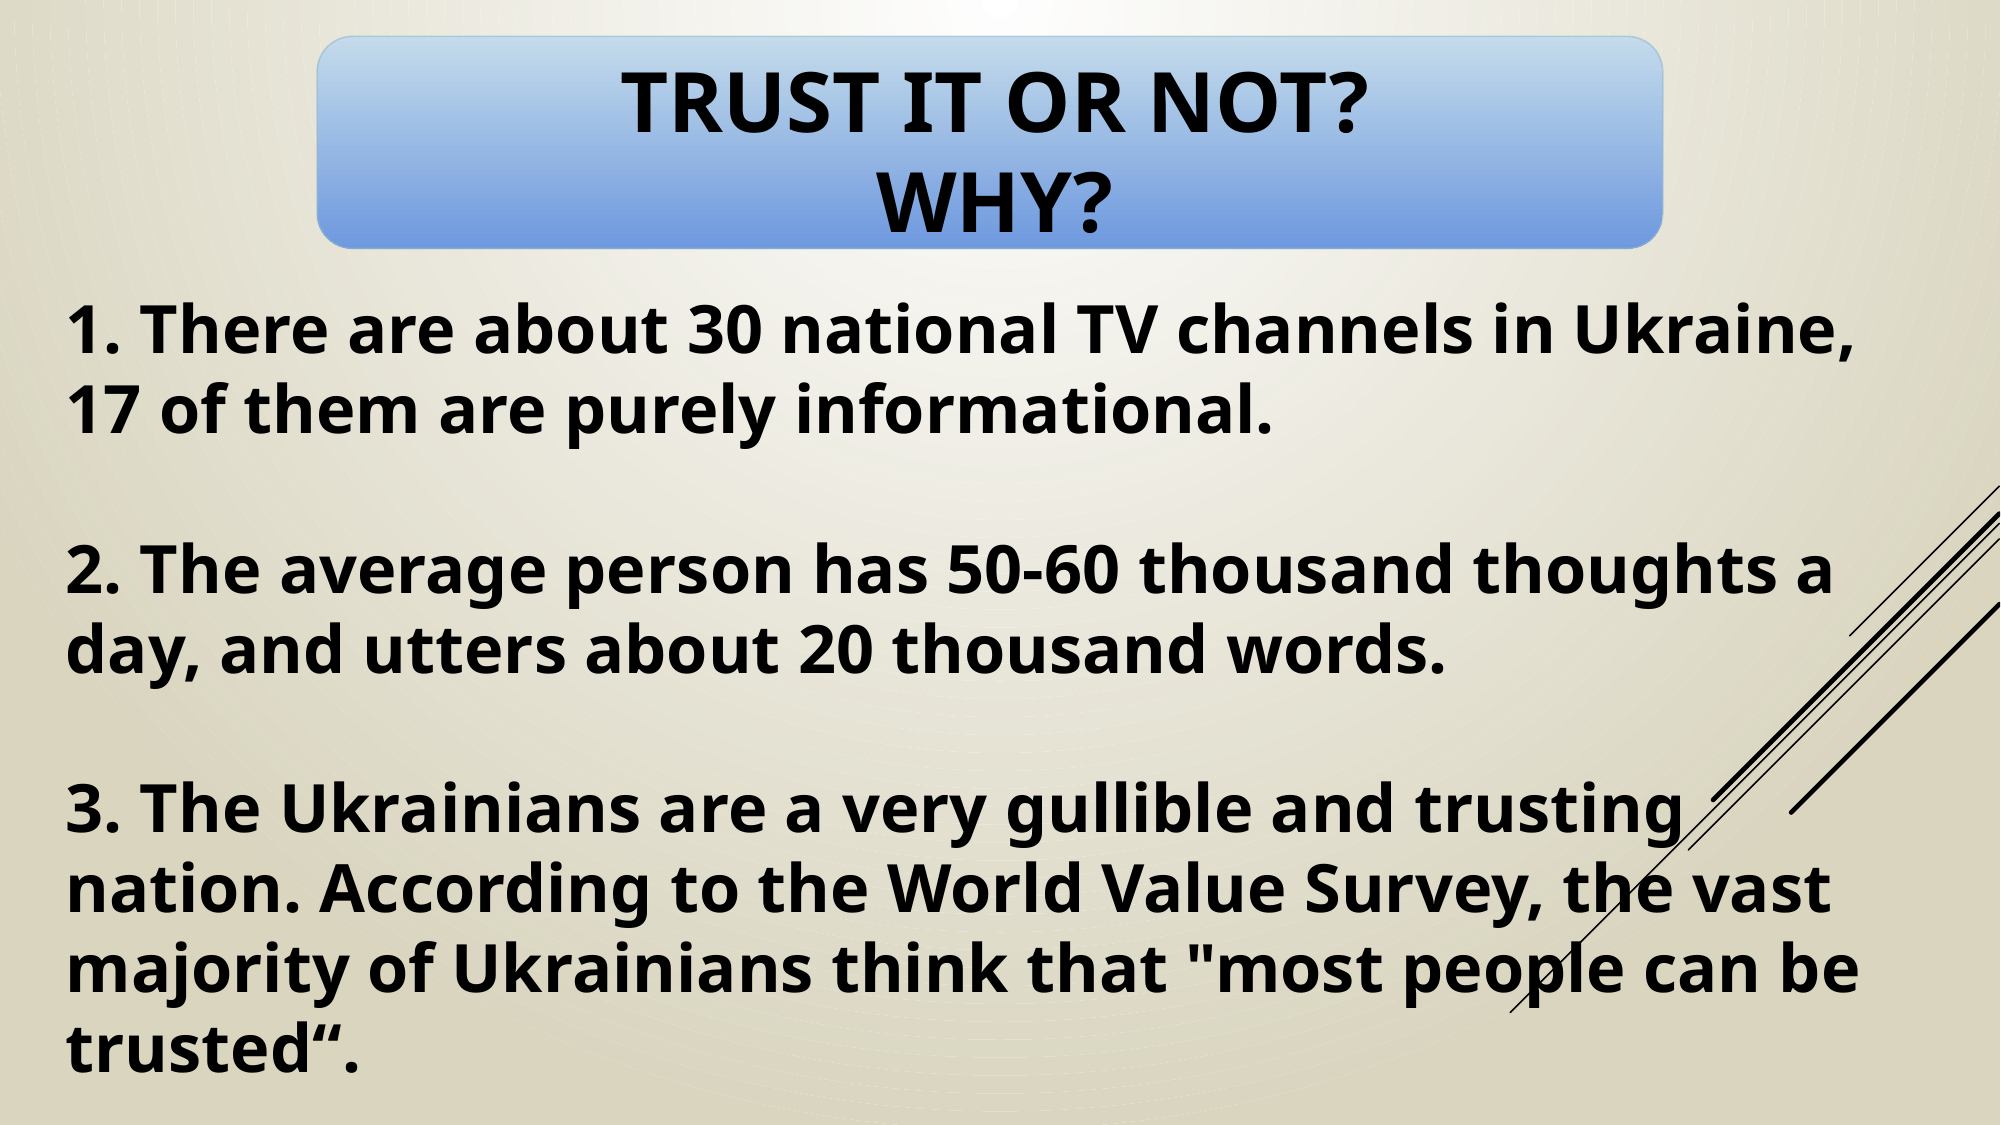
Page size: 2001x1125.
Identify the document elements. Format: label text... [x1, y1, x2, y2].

text_box 1. There are about 30 national TV channels in Ukraine, 17 of them are purely informational. 2. The average person has 50-60 thousand thoughts a day, and utters about 20 thousand words. 3. The Ukrainians are a very gullible and trusting nation. According to the World Value Survey, the vast majority of Ukrainians think that "most people can be trusted“. [50, 279, 1929, 1125]
title Trust it or not? Why? [295, 25, 1696, 273]
